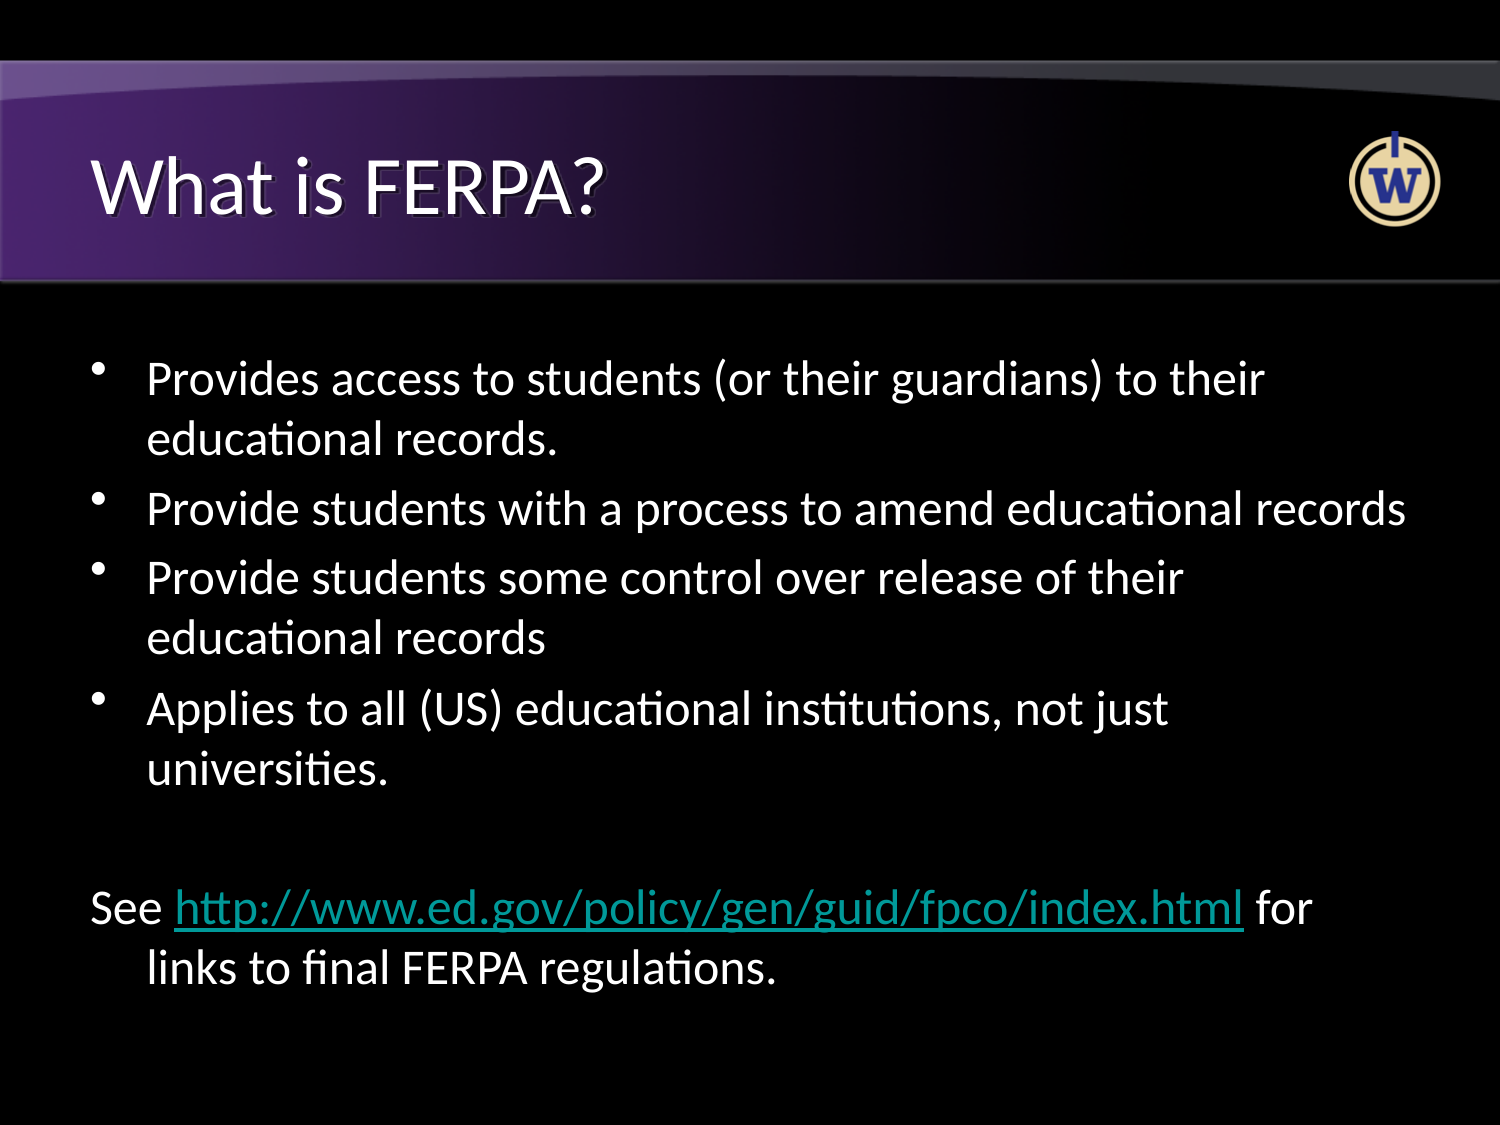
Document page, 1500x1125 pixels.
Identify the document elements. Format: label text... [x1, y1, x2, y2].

picture [0, 24, 1500, 318]
title What is FERPA? [74, 112, 1326, 251]
list Provides access to students (or their guardians) to their educational records. Provide students with a process to amend educational records Provide students some control over release of their educational records Applies to all (US) educational institutions, not just universities. See http://www.ed.gov/policy/gen/guid/fpco/index.html for links to final FERPA regulations. [74, 337, 1426, 1088]
